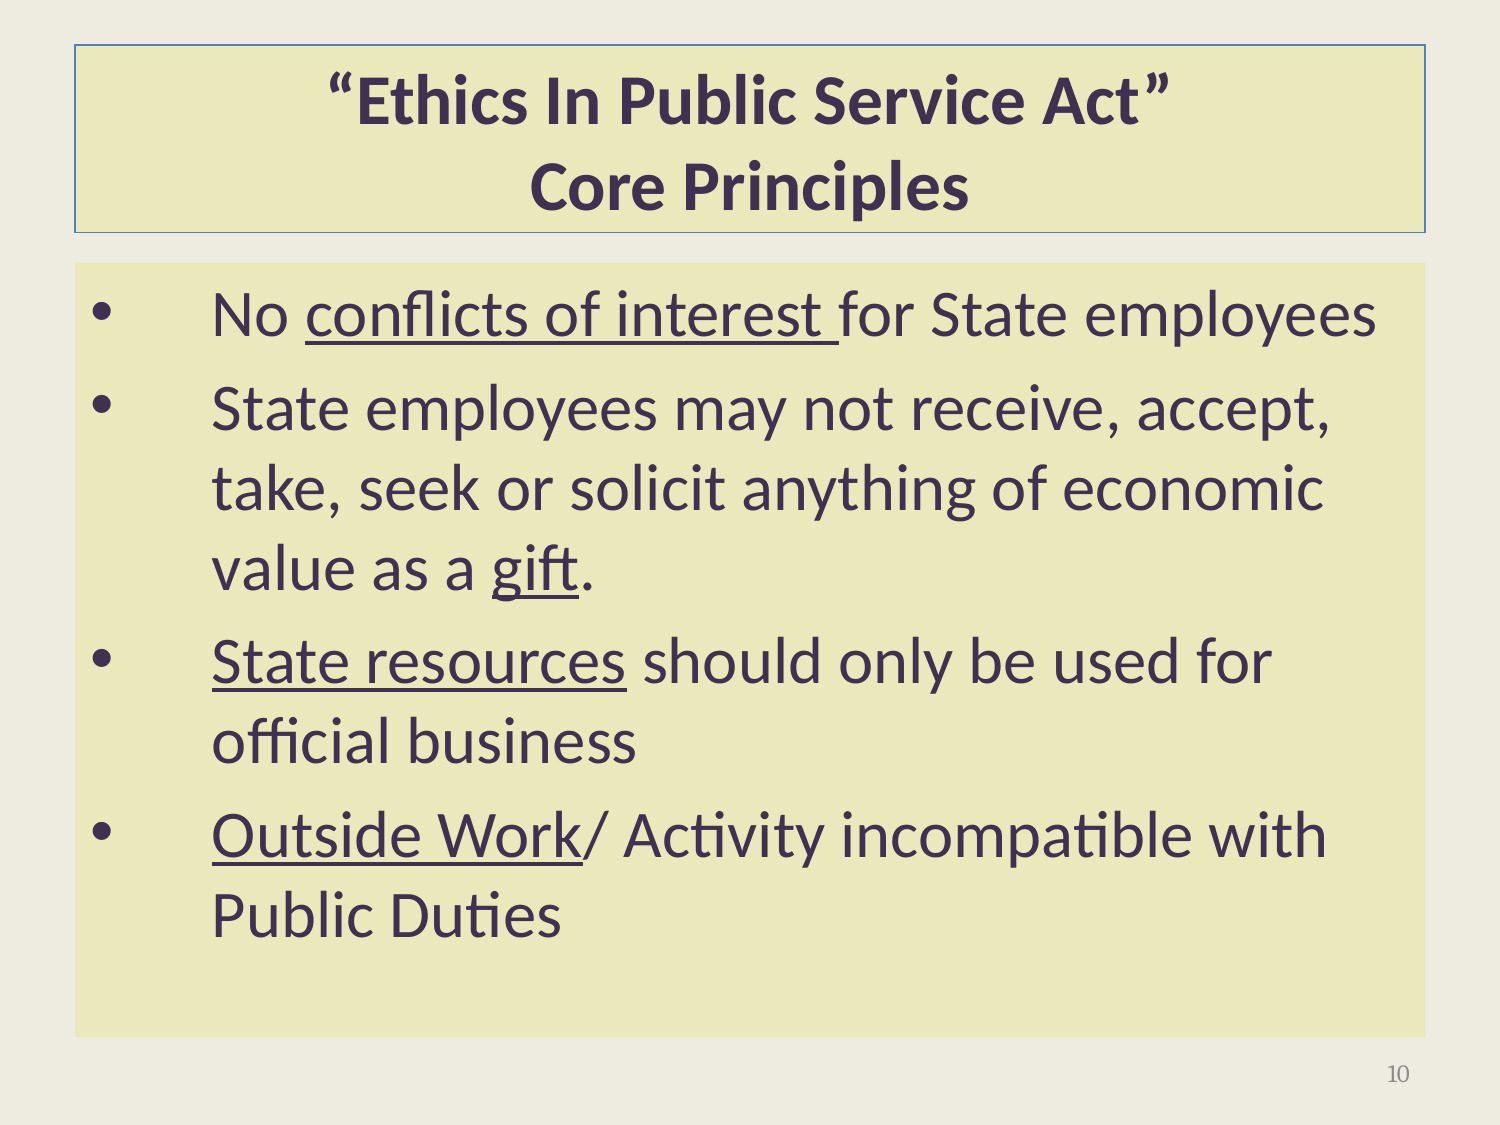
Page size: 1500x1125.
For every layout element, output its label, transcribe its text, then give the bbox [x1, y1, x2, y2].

slide_number 10 [1074, 1042, 1425, 1103]
title “Ethics In Public Service Act” Core Principles [74, 44, 1426, 233]
list No conflicts of interest for State employees State employees may not receive, accept, take, seek or solicit anything of economic value as a gift. State resources should only be used for official business Outside Work/ Activity incompatible with Public Duties [74, 262, 1426, 1038]
